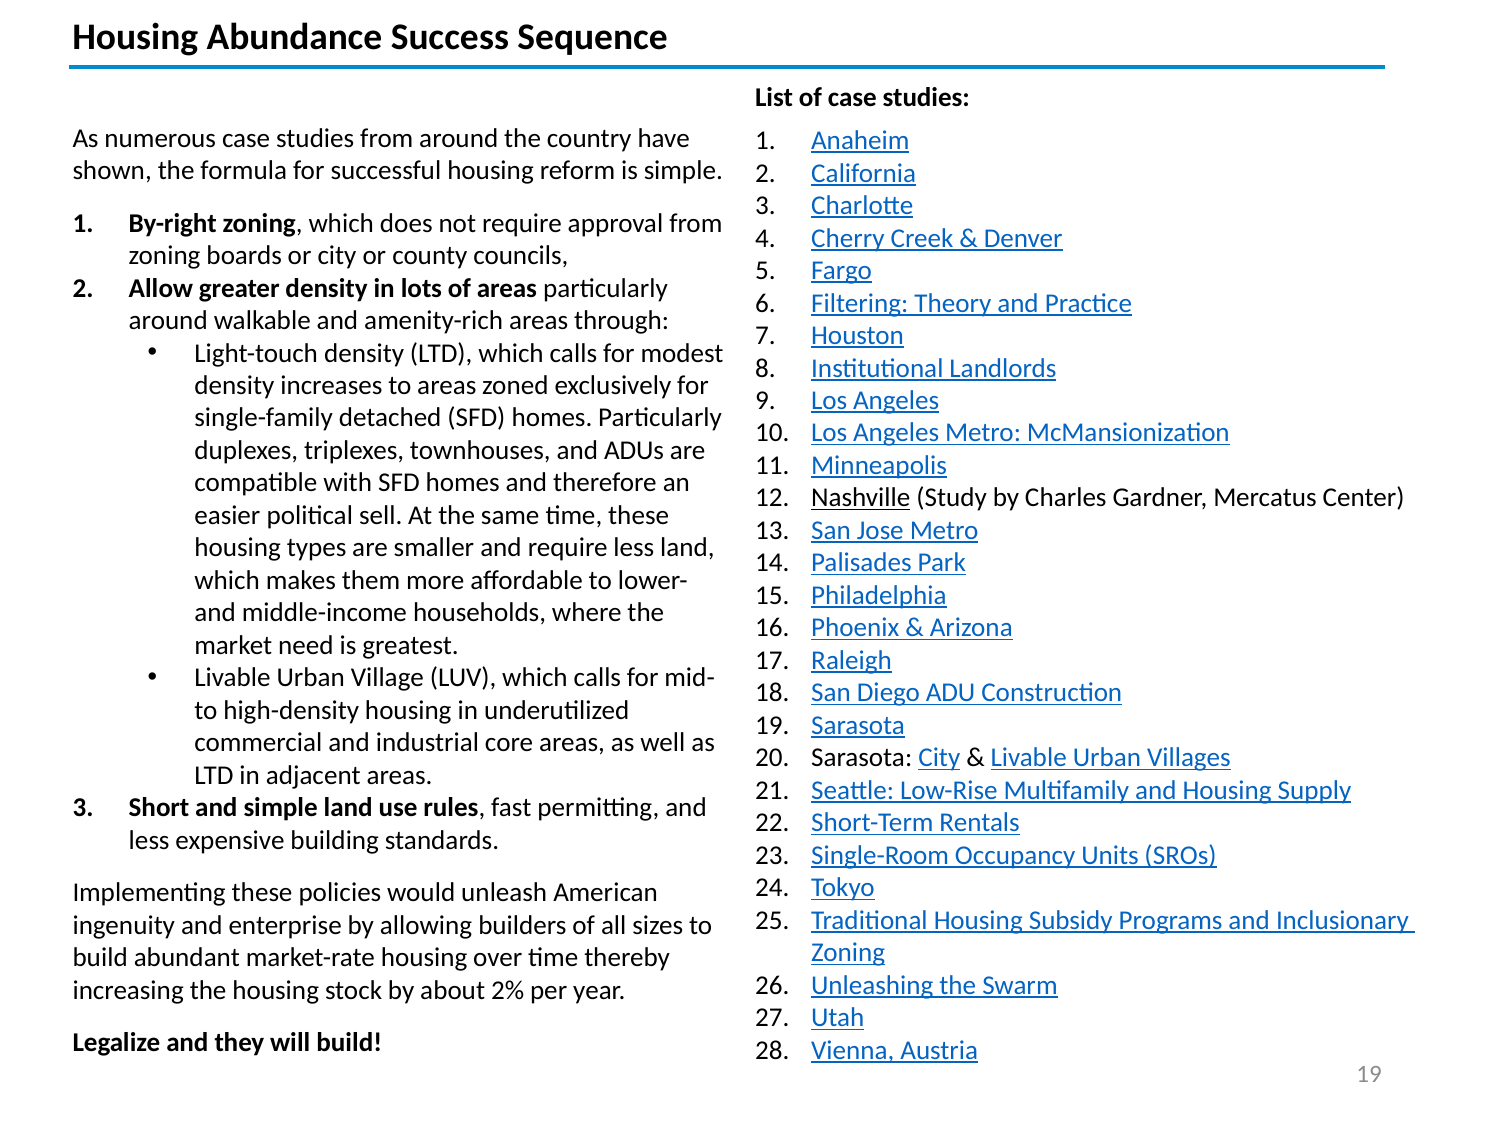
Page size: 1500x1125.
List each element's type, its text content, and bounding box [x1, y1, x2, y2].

text_box List of case studies: [740, 71, 1177, 115]
text_box As numerous case studies from around the country have shown, the formula for successful housing reform is simple. By-right zoning, which does not require approval from zoning boards or city or county councils, Allow greater density in lots of areas particularly around walkable and amenity-rich areas through: Light-touch density (LTD), which calls for modest density increases to areas zoned exclusively for single-family detached (SFD) homes. Particularly duplexes, triplexes, townhouses, and ADUs are compatible with SFD homes and therefore an easier political sell. At the same time, these housing types are smaller and require less land, which makes them more affordable to lower- and middle-income households, where the market need is greatest. Livable Urban Village (LUV), which calls for mid- to high-density housing in underutilized commercial and industrial core areas, as well as LTD in adjacent areas. Short and simple land use rules, fast permitting, and less expensive building standards. Implementing these policies would unleash American ingenuity and enterprise by allowing builders of all sizes to build abundant market-rate housing over time thereby increasing the housing stock by about 2% per year. Legalize and they will build! [57, 112, 740, 1065]
text_box Housing Abundance Success Sequence [57, 4, 1500, 65]
text_box Anaheim California Charlotte Cherry Creek & Denver Fargo Filtering: Theory and Practice Houston Institutional Landlords Los Angeles Los Angeles Metro: McMansionization Minneapolis Nashville (Study by Charles Gardner, Mercatus Center) San Jose Metro Palisades Park Philadelphia Phoenix & Arizona Raleigh San Diego ADU Construction Sarasota Sarasota: City & Livable Urban Villages Seattle: Low-Rise Multifamily and Housing Supply Short-Term Rentals Single-Room Occupancy Units (SROs) Tokyo Traditional Housing Subsidy Programs and Inclusionary Zoning Unleashing the Swarm Utah Vienna, Austria [740, 115, 1431, 1105]
